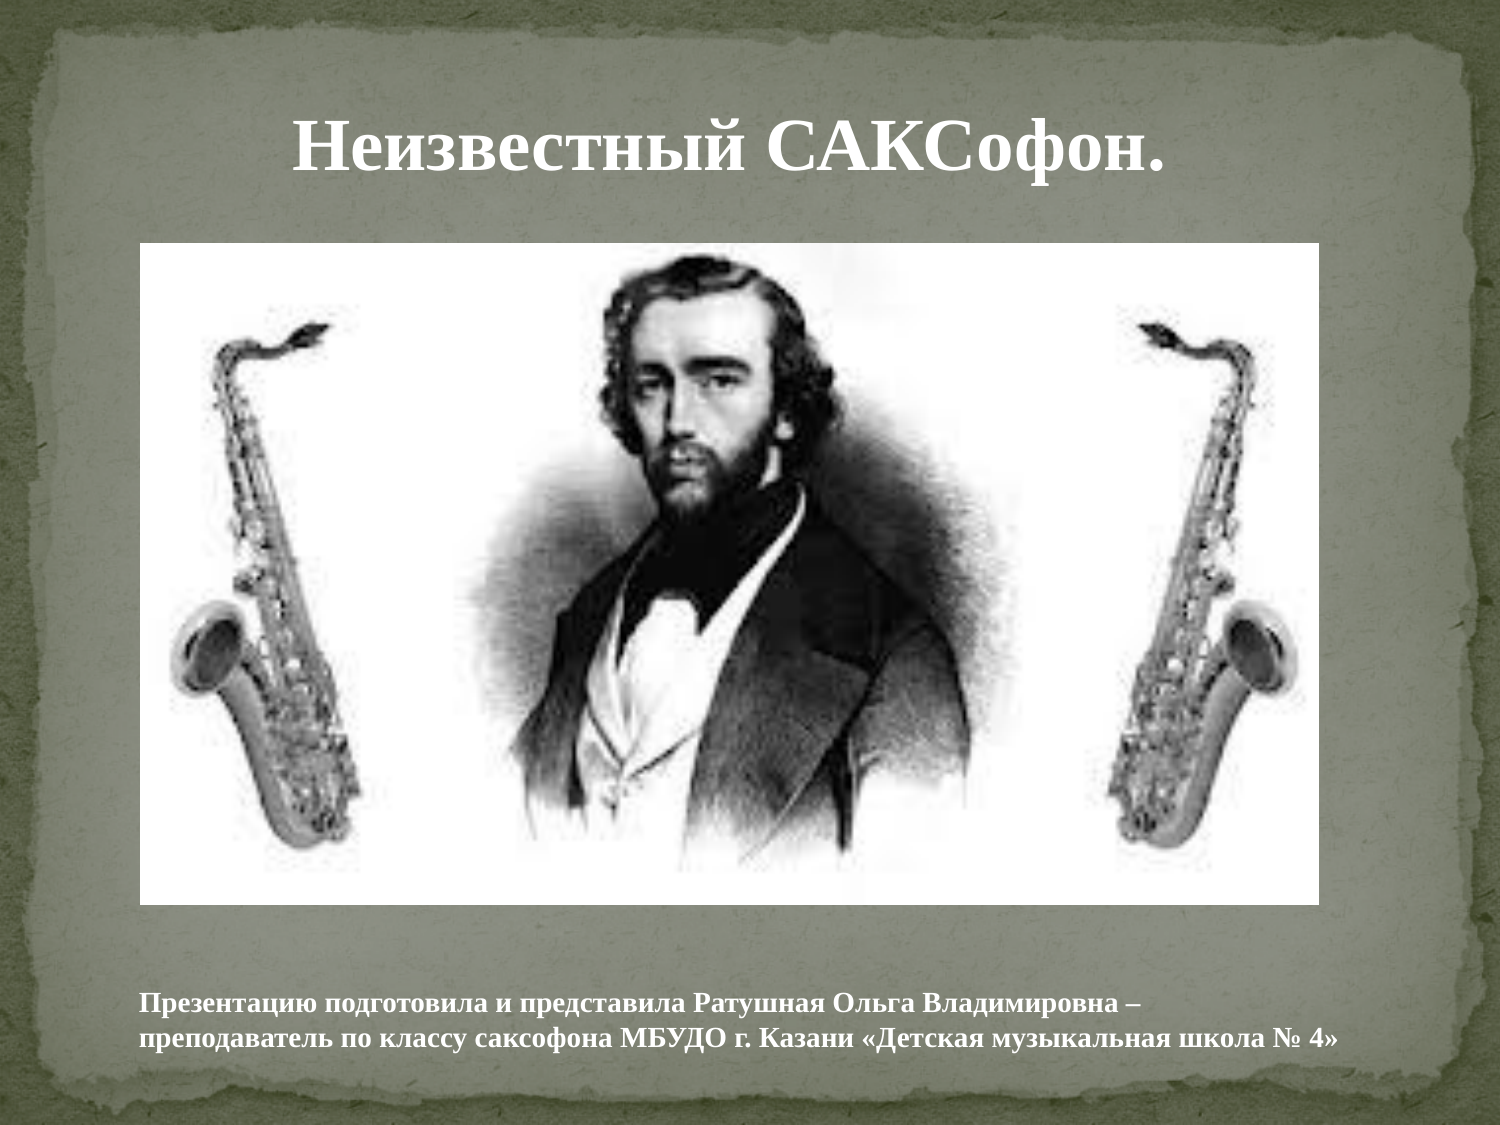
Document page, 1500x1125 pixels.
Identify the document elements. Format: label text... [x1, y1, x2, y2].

picture [140, 243, 1319, 905]
text_box Презентацию подготовила и представила Ратушная Ольга Владимировна – преподаватель по классу саксофона МБУДО г. Казани «Детская музыкальная школа № 4» [123, 975, 1462, 1061]
text_box Неизвестный САКСофон. [168, 42, 1291, 193]
